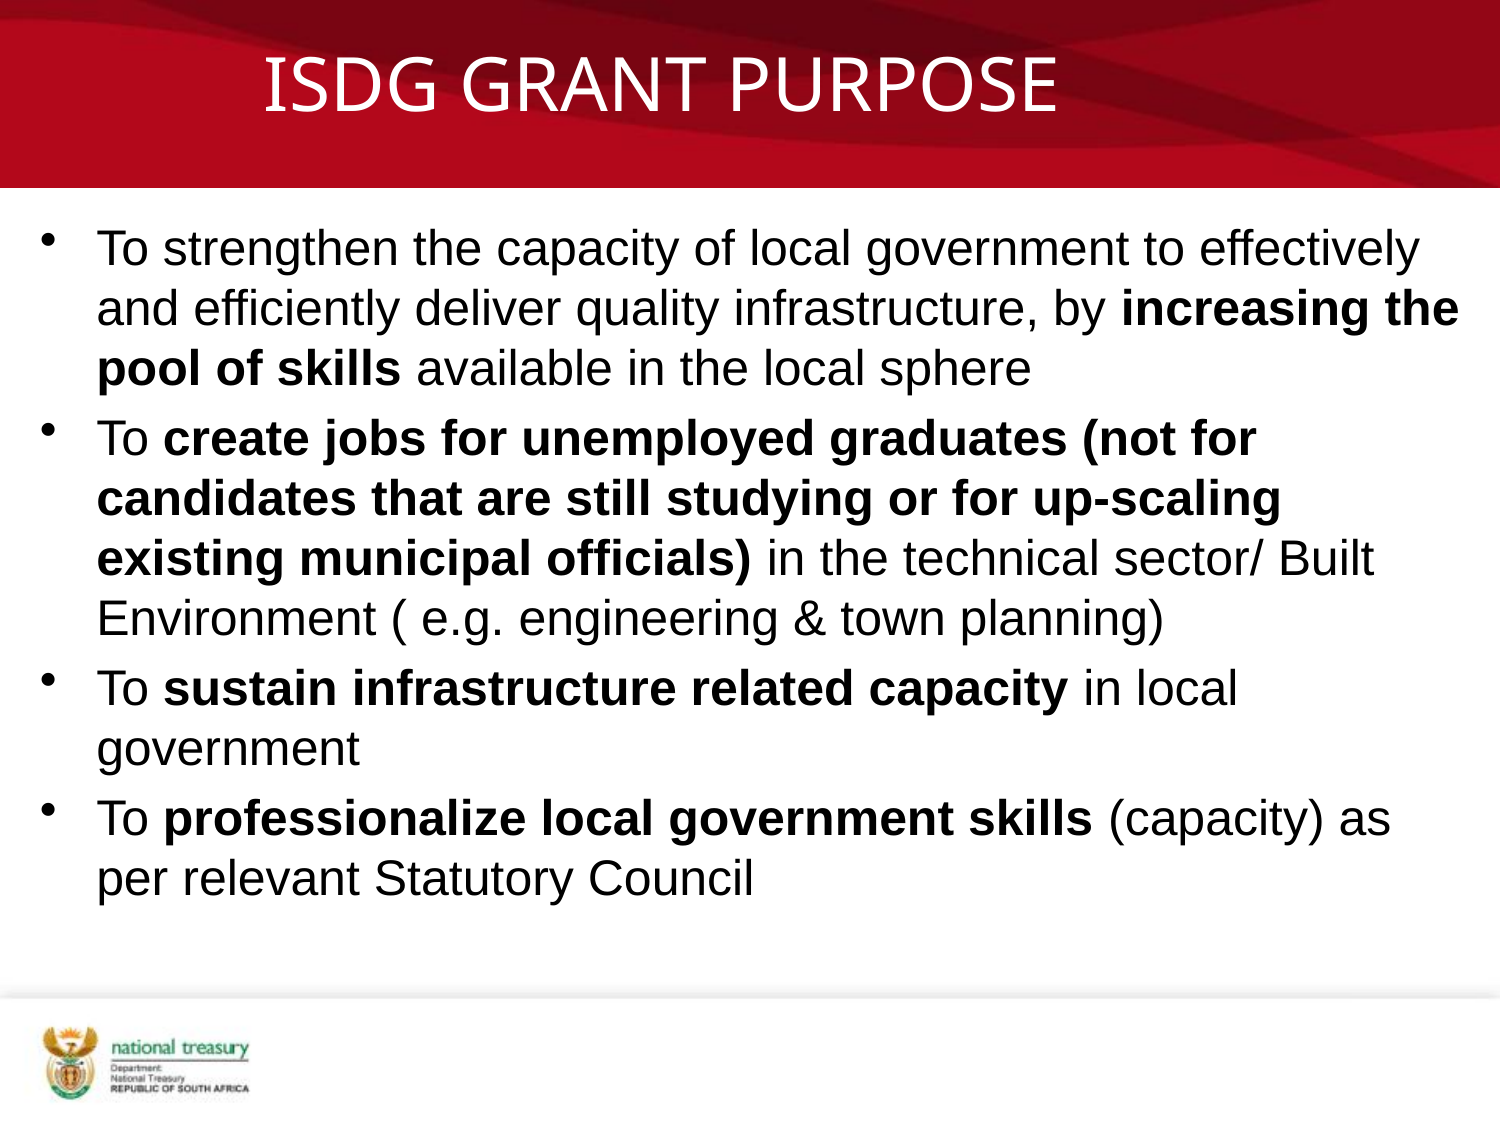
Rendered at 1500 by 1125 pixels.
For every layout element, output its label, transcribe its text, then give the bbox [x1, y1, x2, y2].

picture [0, 977, 1500, 1125]
picture [0, 0, 1500, 188]
list To strengthen the capacity of local government to effectively and efficiently deliver quality infrastructure, by increasing the pool of skills available in the local sphere To create jobs for unemployed graduates (not for candidates that are still studying or for up-scaling existing municipal officials) in the technical sector/ Built Environment ( e.g. engineering & town planning) To sustain infrastructure related capacity in local government To professionalize local government skills (capacity) as per relevant Statutory Council [24, 208, 1483, 1094]
title ISDG Grant Purpose [24, 12, 1300, 150]
